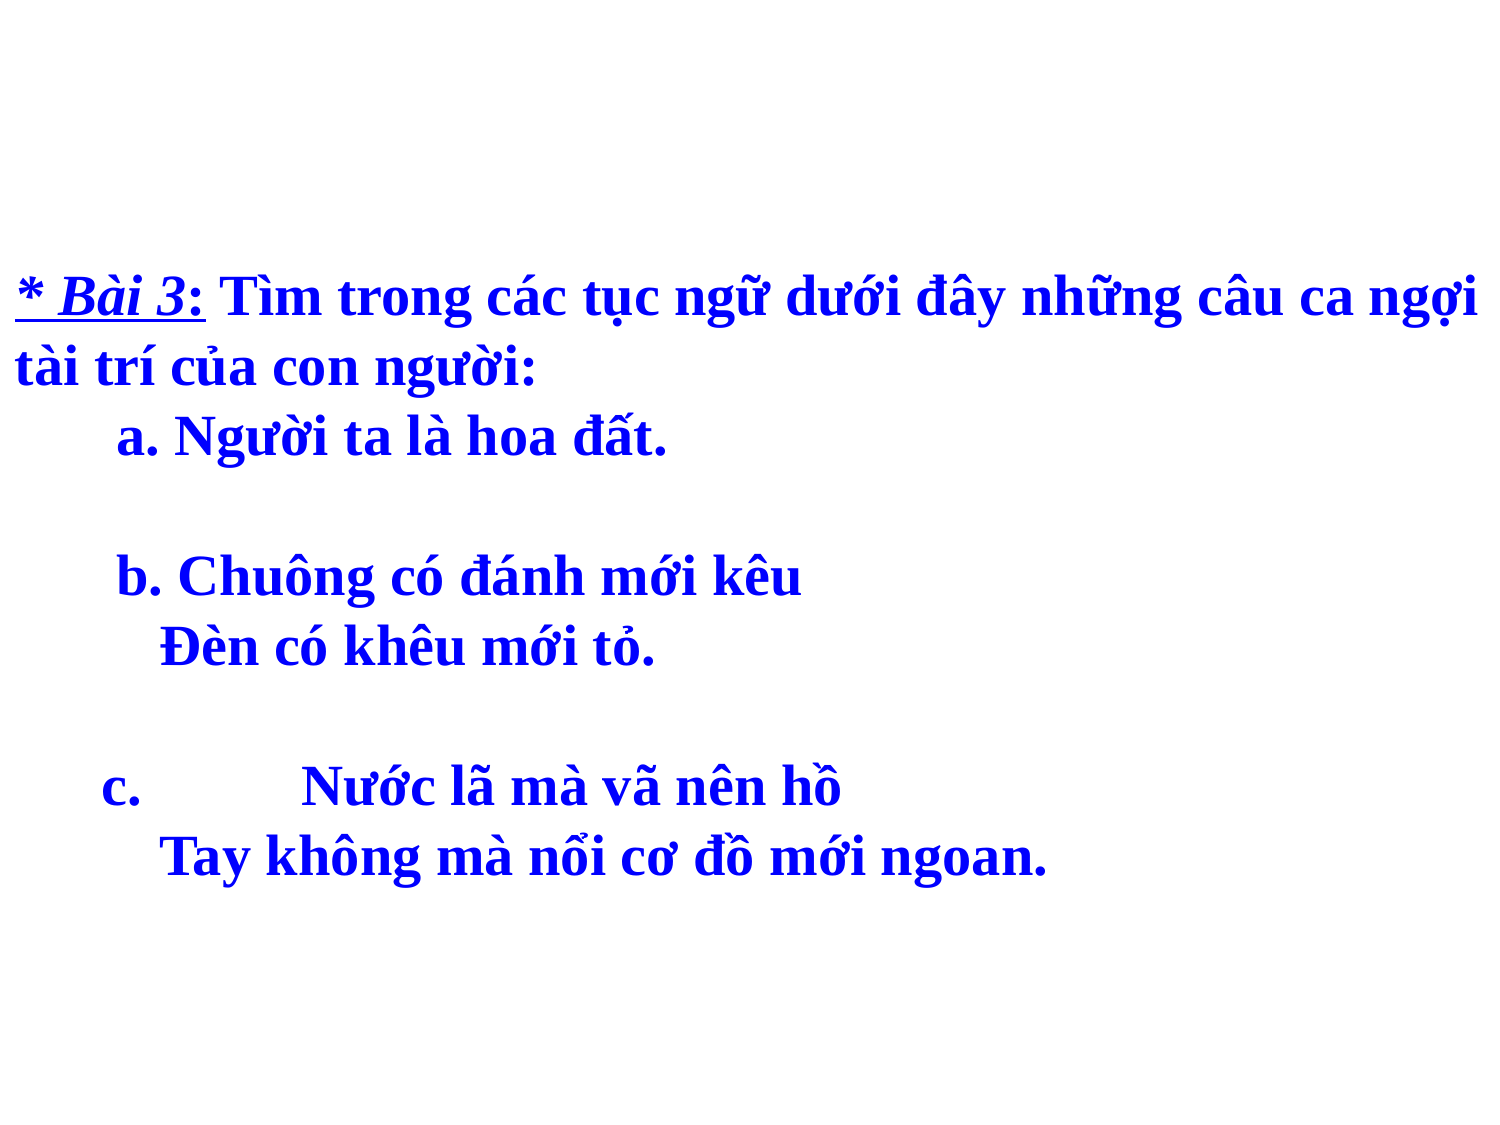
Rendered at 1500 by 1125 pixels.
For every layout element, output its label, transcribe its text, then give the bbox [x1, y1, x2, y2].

text_box * Bài 3: Tìm trong các tục ngữ dưới đây những câu ca ngợi tài trí của con người: a. Người ta là hoa đất. b. Chuông có đánh mới kêu Đèn có khêu mới tỏ. c. Nước lã mà vã nên hồ Tay không mà nổi cơ đồ mới ngoan. [0, 249, 1500, 895]
